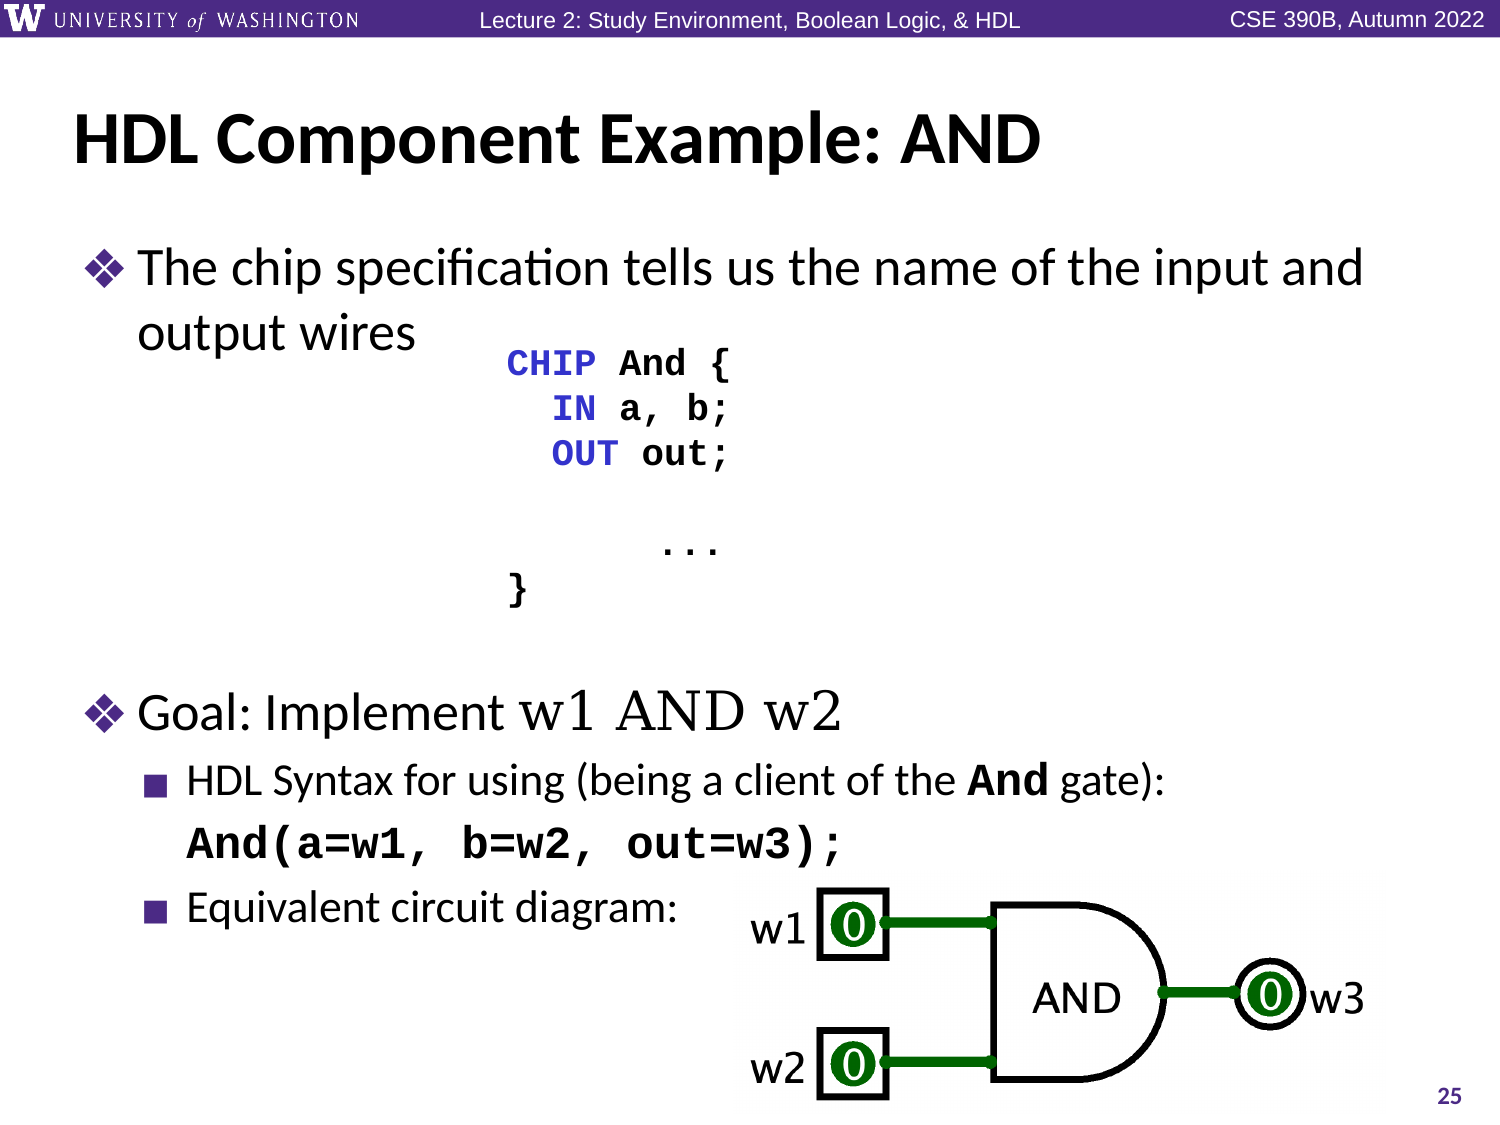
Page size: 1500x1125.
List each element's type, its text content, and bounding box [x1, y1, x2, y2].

picture [732, 870, 1386, 1114]
slide_number 25 [1400, 1065, 1500, 1125]
list The chip specification tells us the name of the input and output wires Goal: Implement w1 AND w2 HDL Syntax for using (being a client of the And gate): And(a=w1, b=w2, out=w3); Equivalent circuit diagram: [65, 223, 1438, 1040]
picture [4, 4, 358, 32]
title HDL Component Example: AND [58, 71, 1438, 197]
text_box CHIP And { IN a, b; OUT out; ... } [491, 318, 1130, 629]
